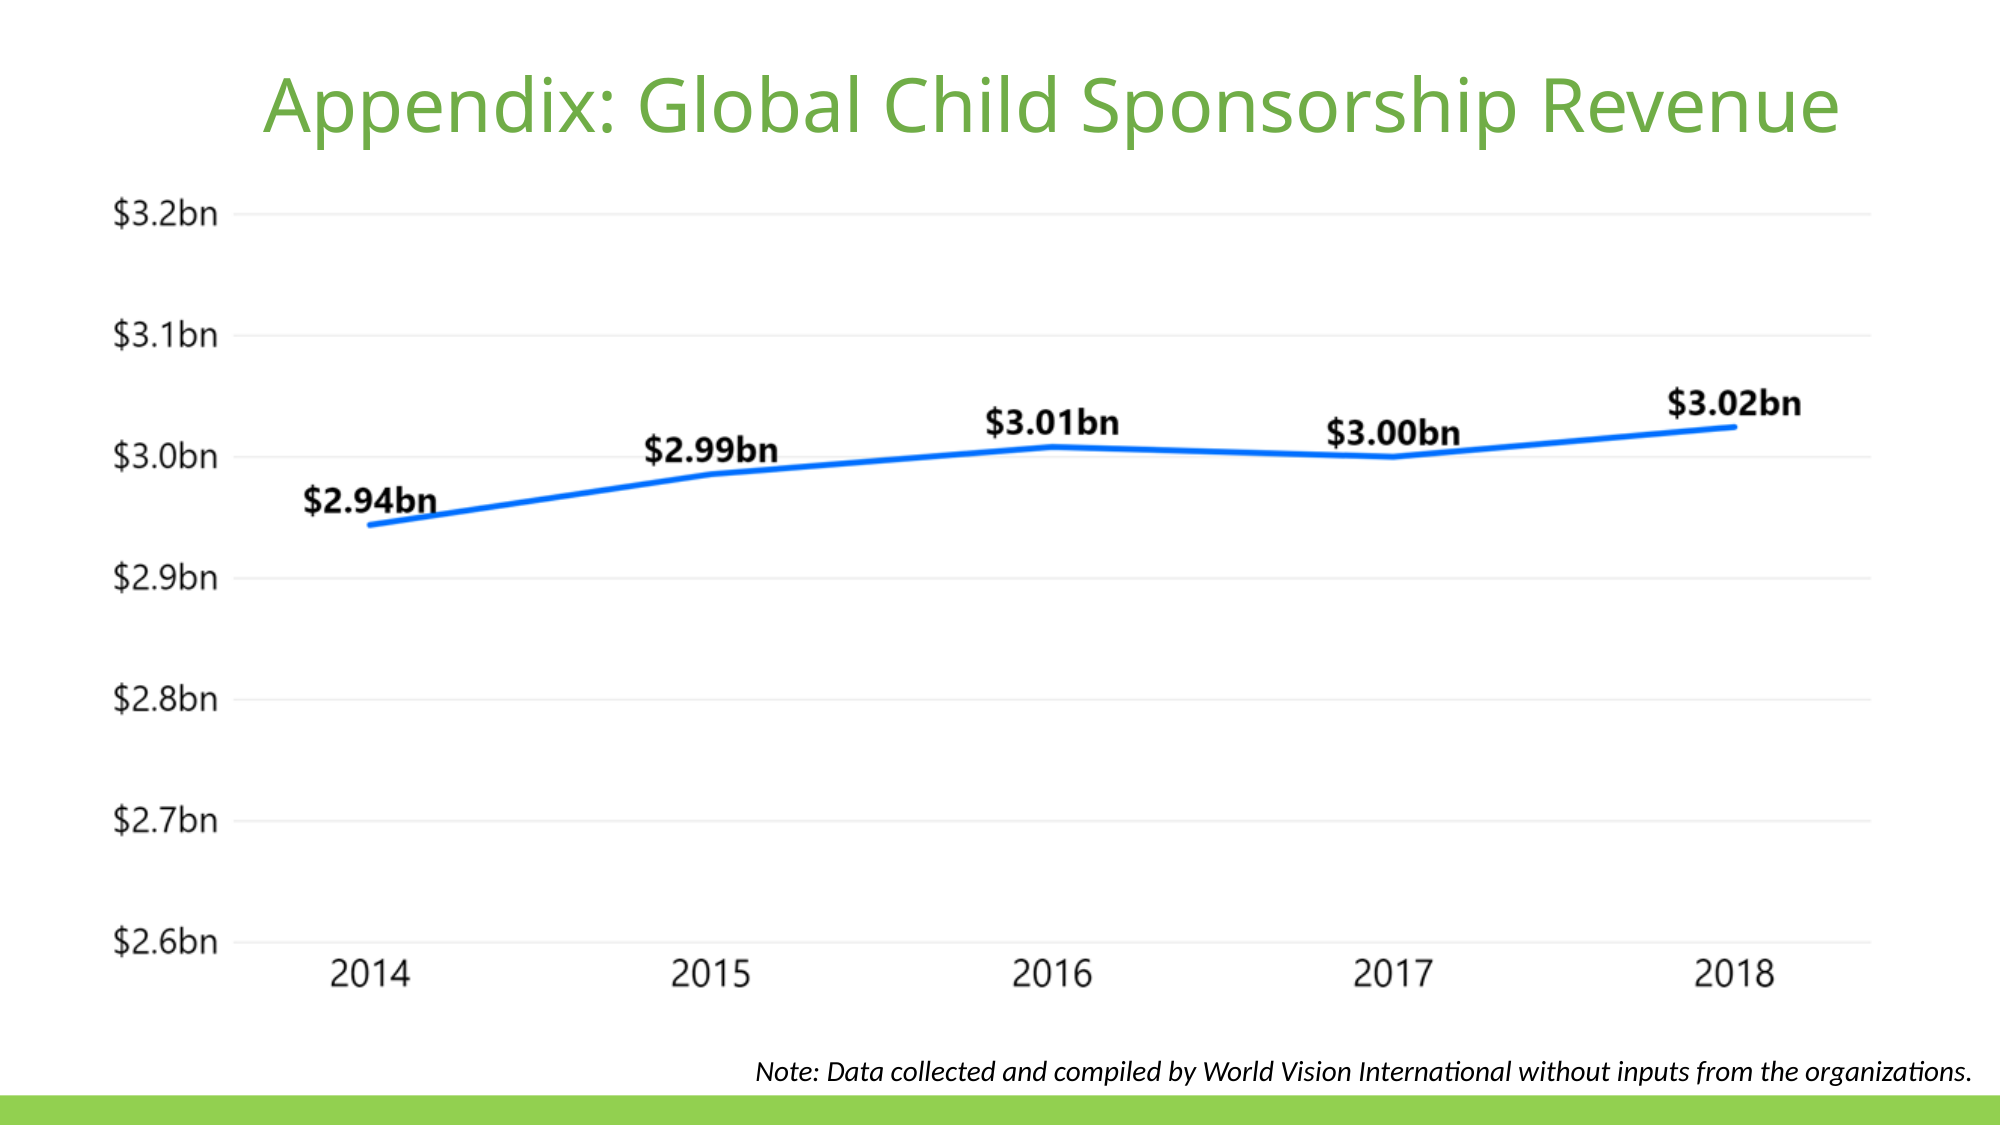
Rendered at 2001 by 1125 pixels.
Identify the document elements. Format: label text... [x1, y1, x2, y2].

text_box Note: Data collected and compiled by World Vision International without inputs from the organizations. [740, 1044, 2000, 1095]
text_box [0, 1095, 2000, 1125]
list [98, 189, 1902, 1045]
text_box Appendix: Global Child Sponsorship Revenue [190, 0, 1916, 218]
